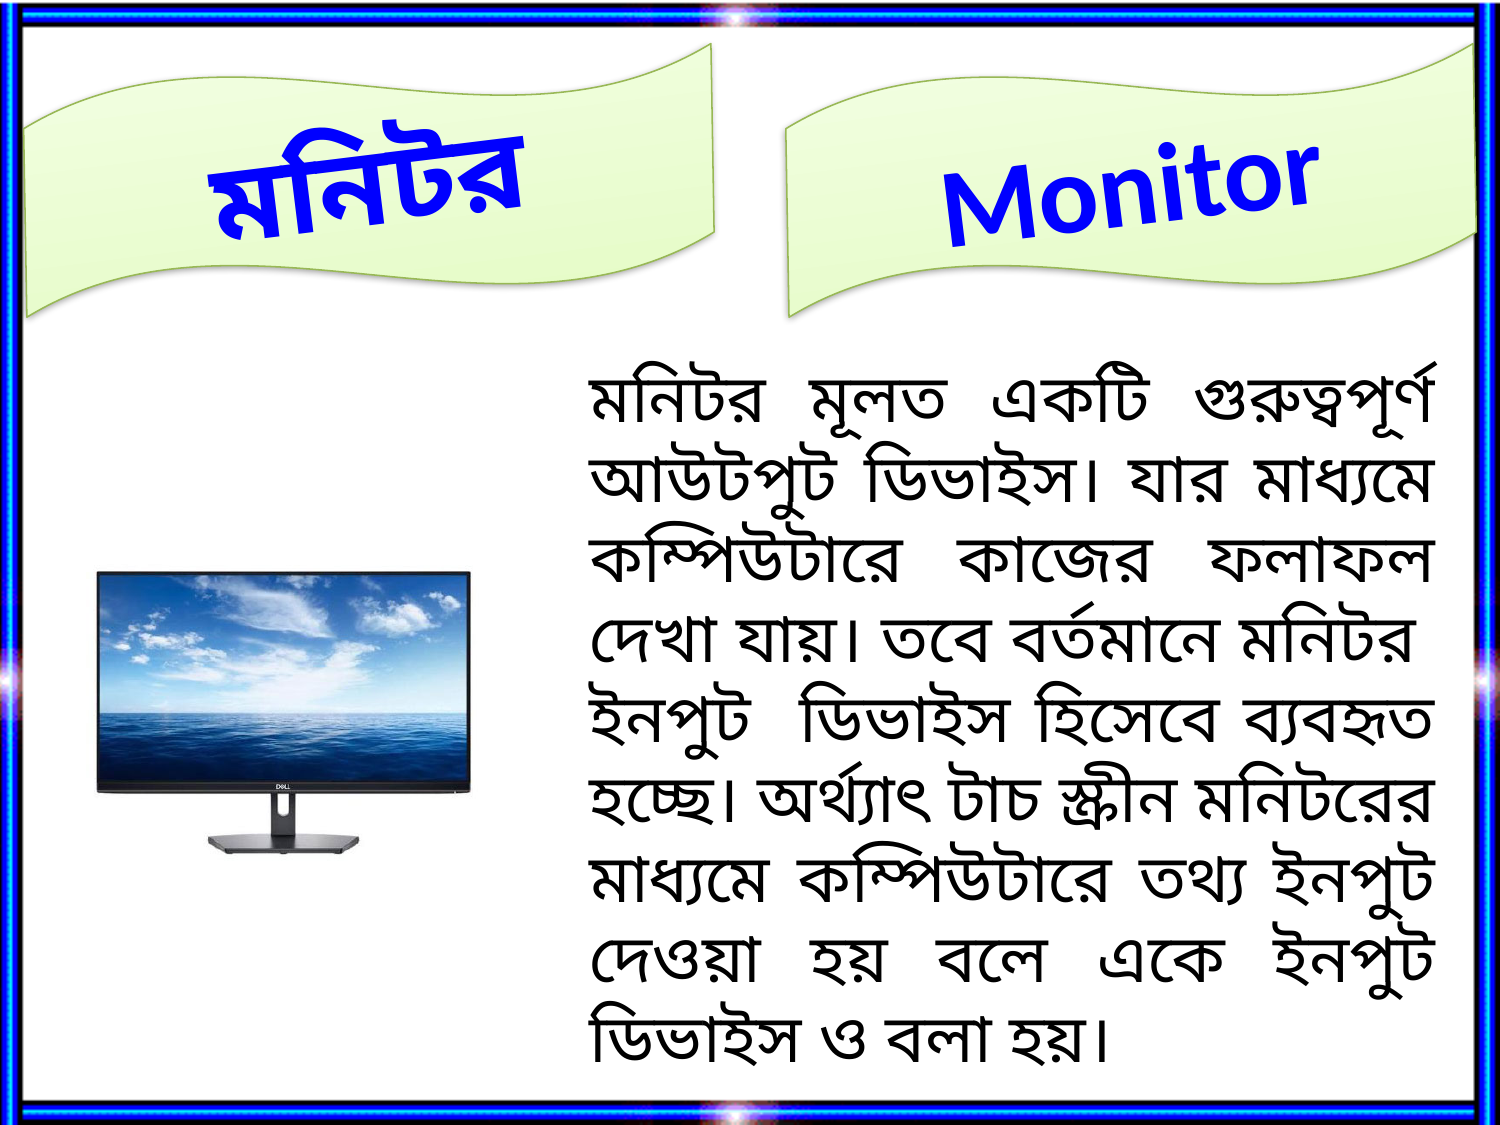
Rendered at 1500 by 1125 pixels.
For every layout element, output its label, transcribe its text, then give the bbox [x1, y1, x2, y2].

text_box মনিটর মূলত একটি গুরুত্বপূর্ণ আউটপুট ডিভাইস। যার মাধ্যমে কম্পিউটারে কাজের ফলাফল দেখা যায়। তবে বর্তমানে মনিটর ইনপুট ডিভাইস হিসেবে ব্যবহৃত হচ্ছে। অর্থ্যাৎ টাচ স্ক্রীন মনিটরের মাধ্যমে কম্পিউটারে তথ্য ইনপুট দেওয়া হয় বলে একে ইনপুট ডিভাইস ও বলা হয়। [575, 348, 1450, 1083]
picture [0, 0, 1500, 1125]
text_box মনিটর [22, 42, 715, 318]
text_box Monitor [785, 42, 1478, 318]
